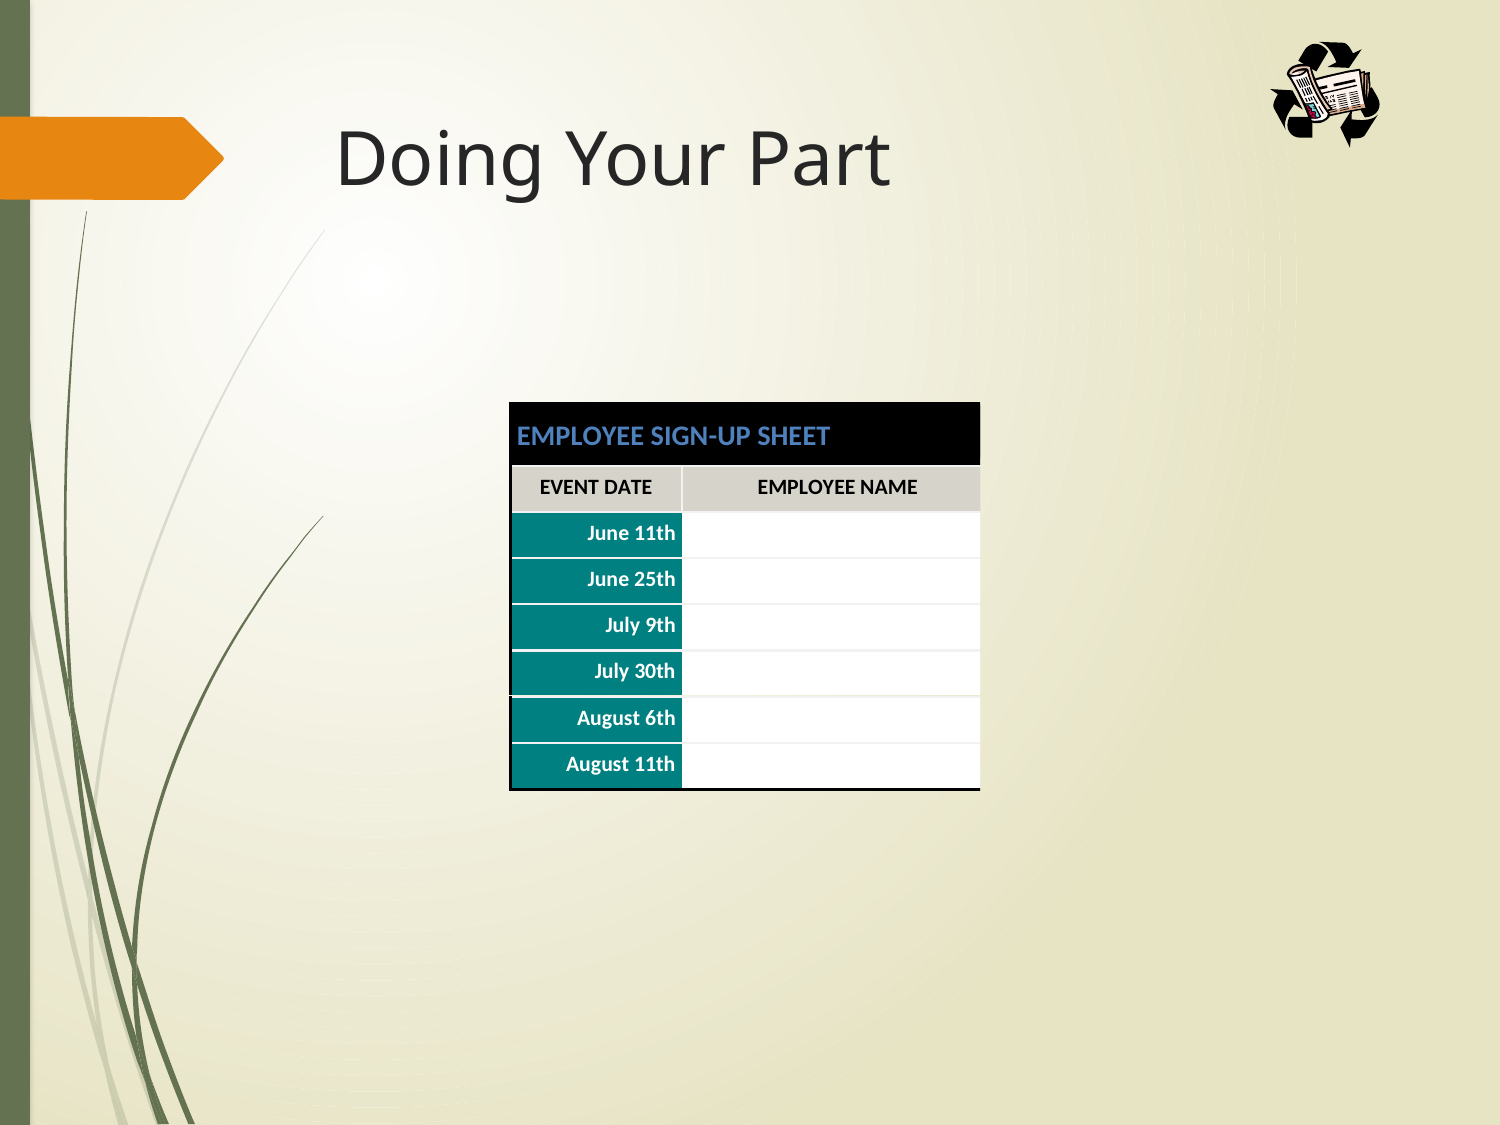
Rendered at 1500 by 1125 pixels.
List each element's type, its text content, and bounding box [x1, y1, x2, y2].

title Doing Your Part [319, 102, 1400, 313]
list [508, 401, 981, 830]
